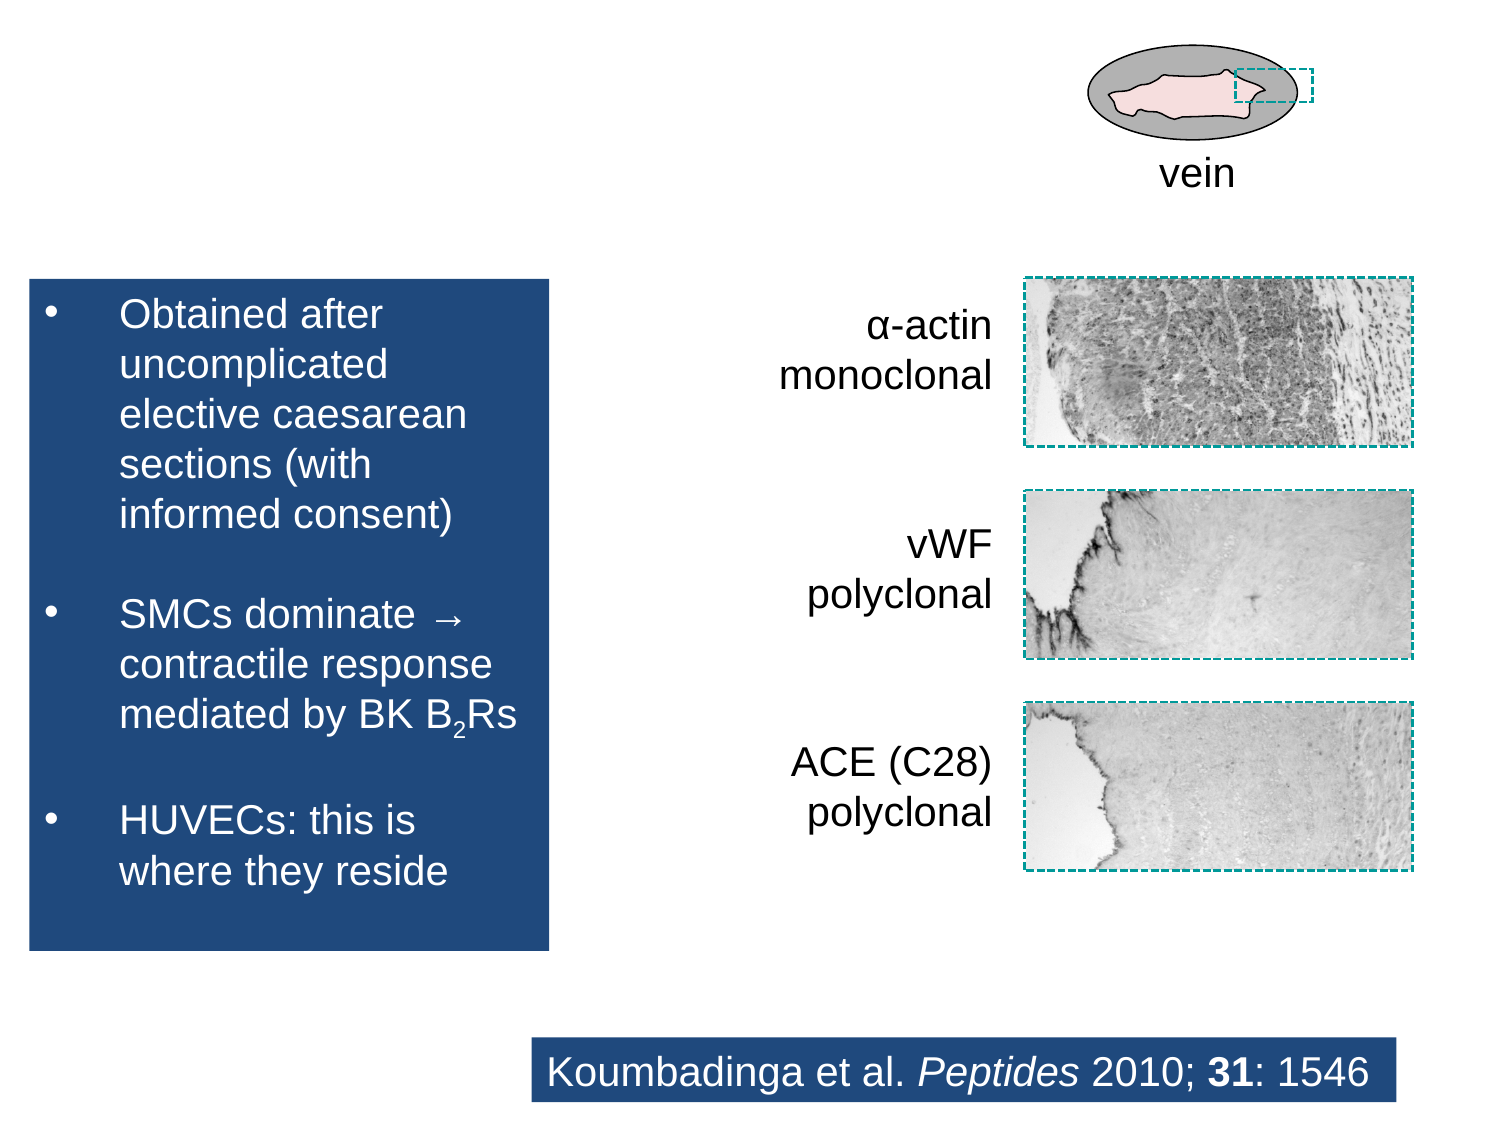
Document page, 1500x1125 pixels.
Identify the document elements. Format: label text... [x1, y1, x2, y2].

text_box [1088, 45, 1296, 140]
text_box Obtained after uncomplicated elective caesarean sections (with informed consent) SMCs dominate → contractile response mediated by BK B2Rs HUVECs: this is where they reside [29, 278, 550, 951]
text_box Koumbadinga et al. Peptides 2010; 31: 1546 [531, 1037, 1397, 1103]
picture [1025, 490, 1412, 658]
text_box vein [1144, 138, 1251, 204]
text_box α-actin monoclonal [763, 290, 1008, 406]
picture [1025, 702, 1412, 870]
picture [1025, 278, 1412, 446]
text_box [1235, 68, 1313, 102]
text_box [1108, 69, 1251, 120]
text_box vWF polyclonal [791, 509, 1008, 624]
text_box ACE (C28) polyclonal [775, 727, 1008, 843]
